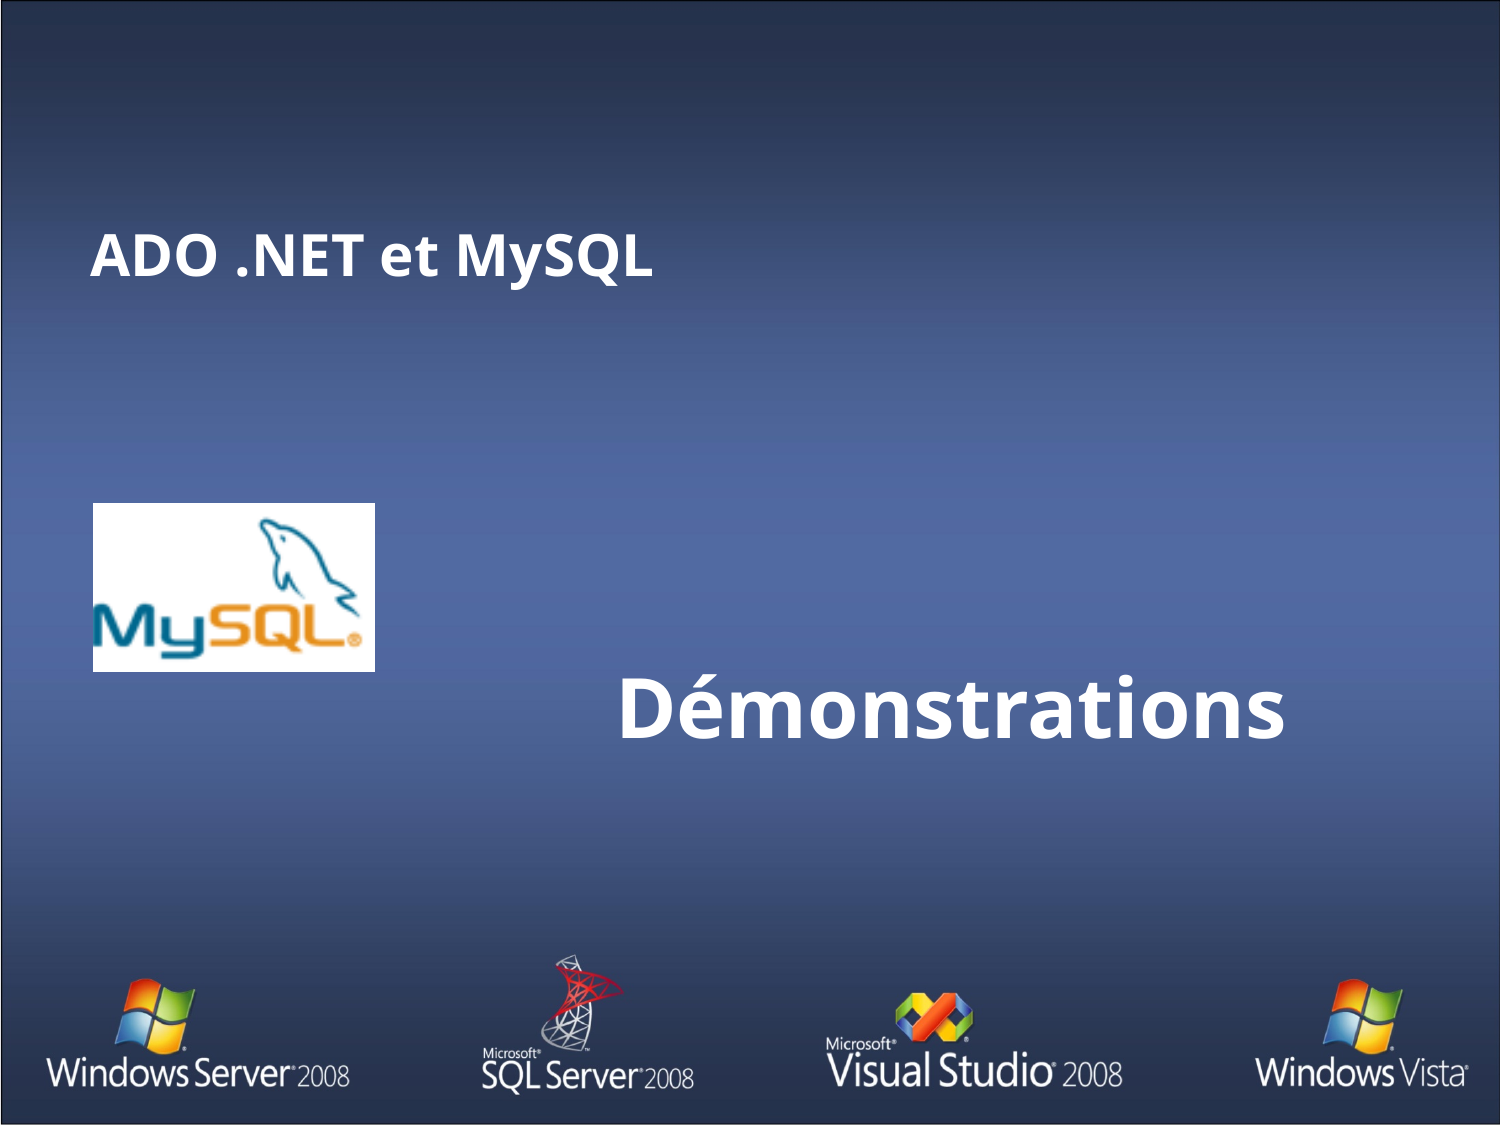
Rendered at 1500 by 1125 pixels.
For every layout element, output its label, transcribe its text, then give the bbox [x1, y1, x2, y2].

picture [0, 0, 1500, 1125]
text_box ADO .NET et MySQL [74, 210, 1425, 317]
title Démonstrations [433, 620, 1470, 791]
